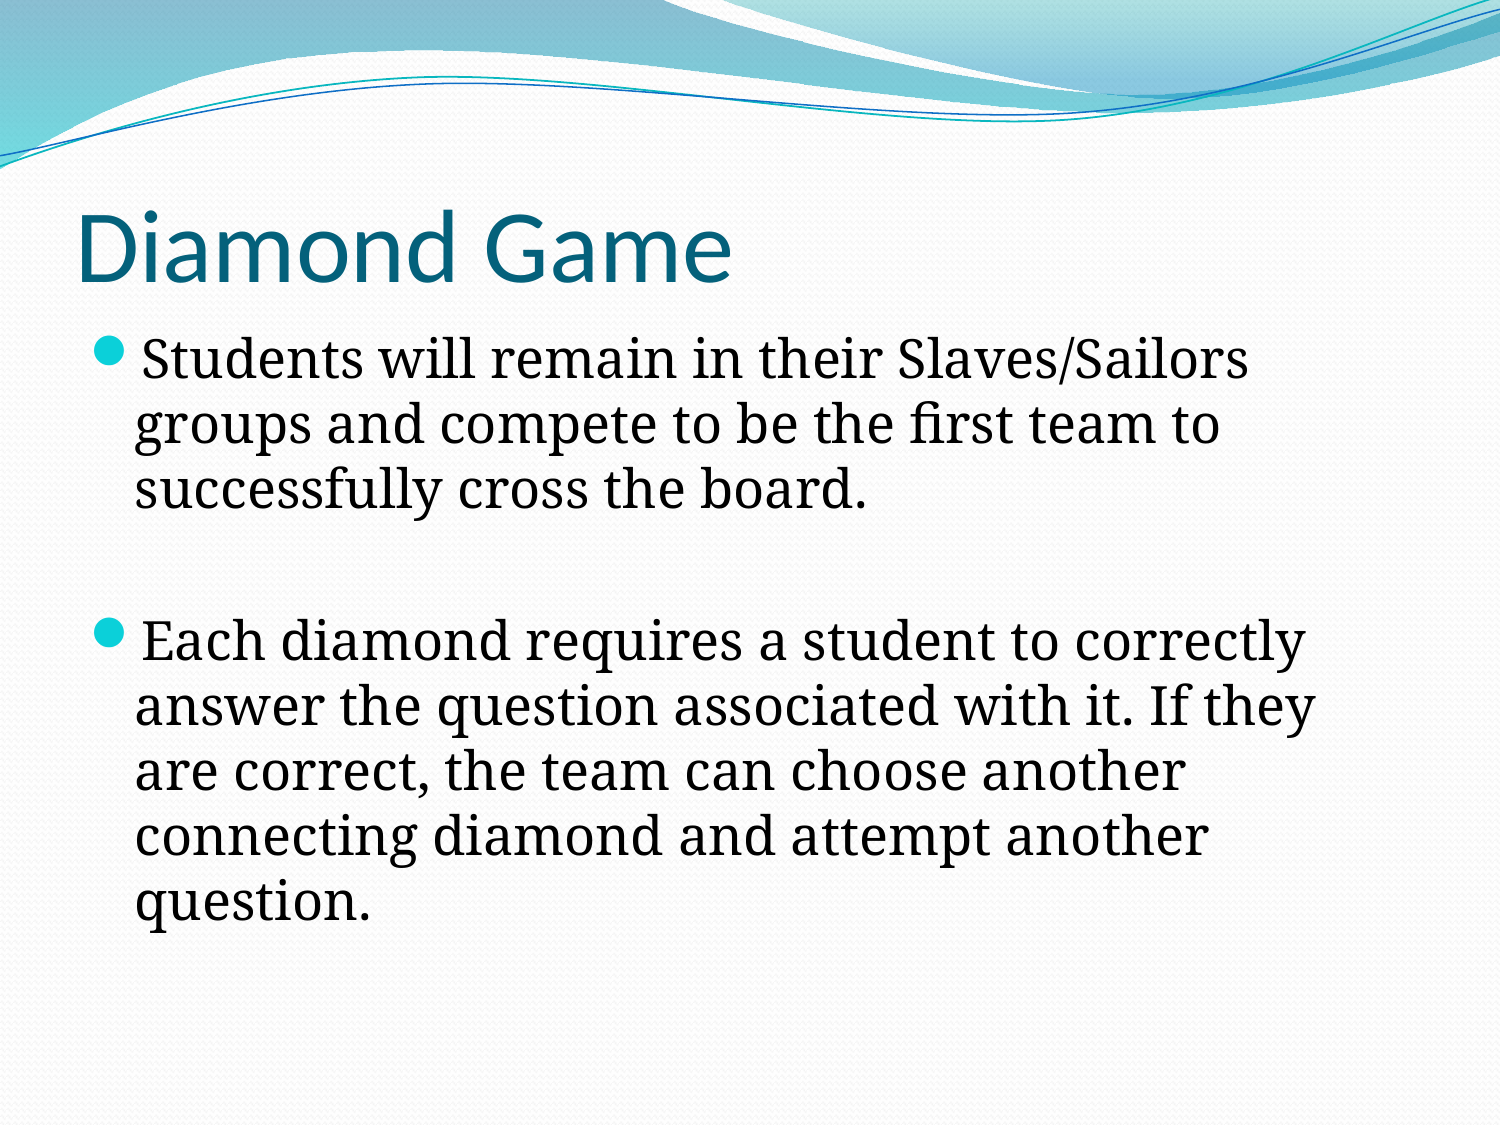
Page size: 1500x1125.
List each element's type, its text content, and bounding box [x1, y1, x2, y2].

list Students will remain in their Slaves/Sailors groups and compete to be the first team to successfully cross the board. Each diamond requires a student to correctly answer the question associated with it. If they are correct, the team can choose another connecting diamond and attempt another question. [75, 317, 1425, 1038]
title Diamond Game [75, 115, 1425, 303]
